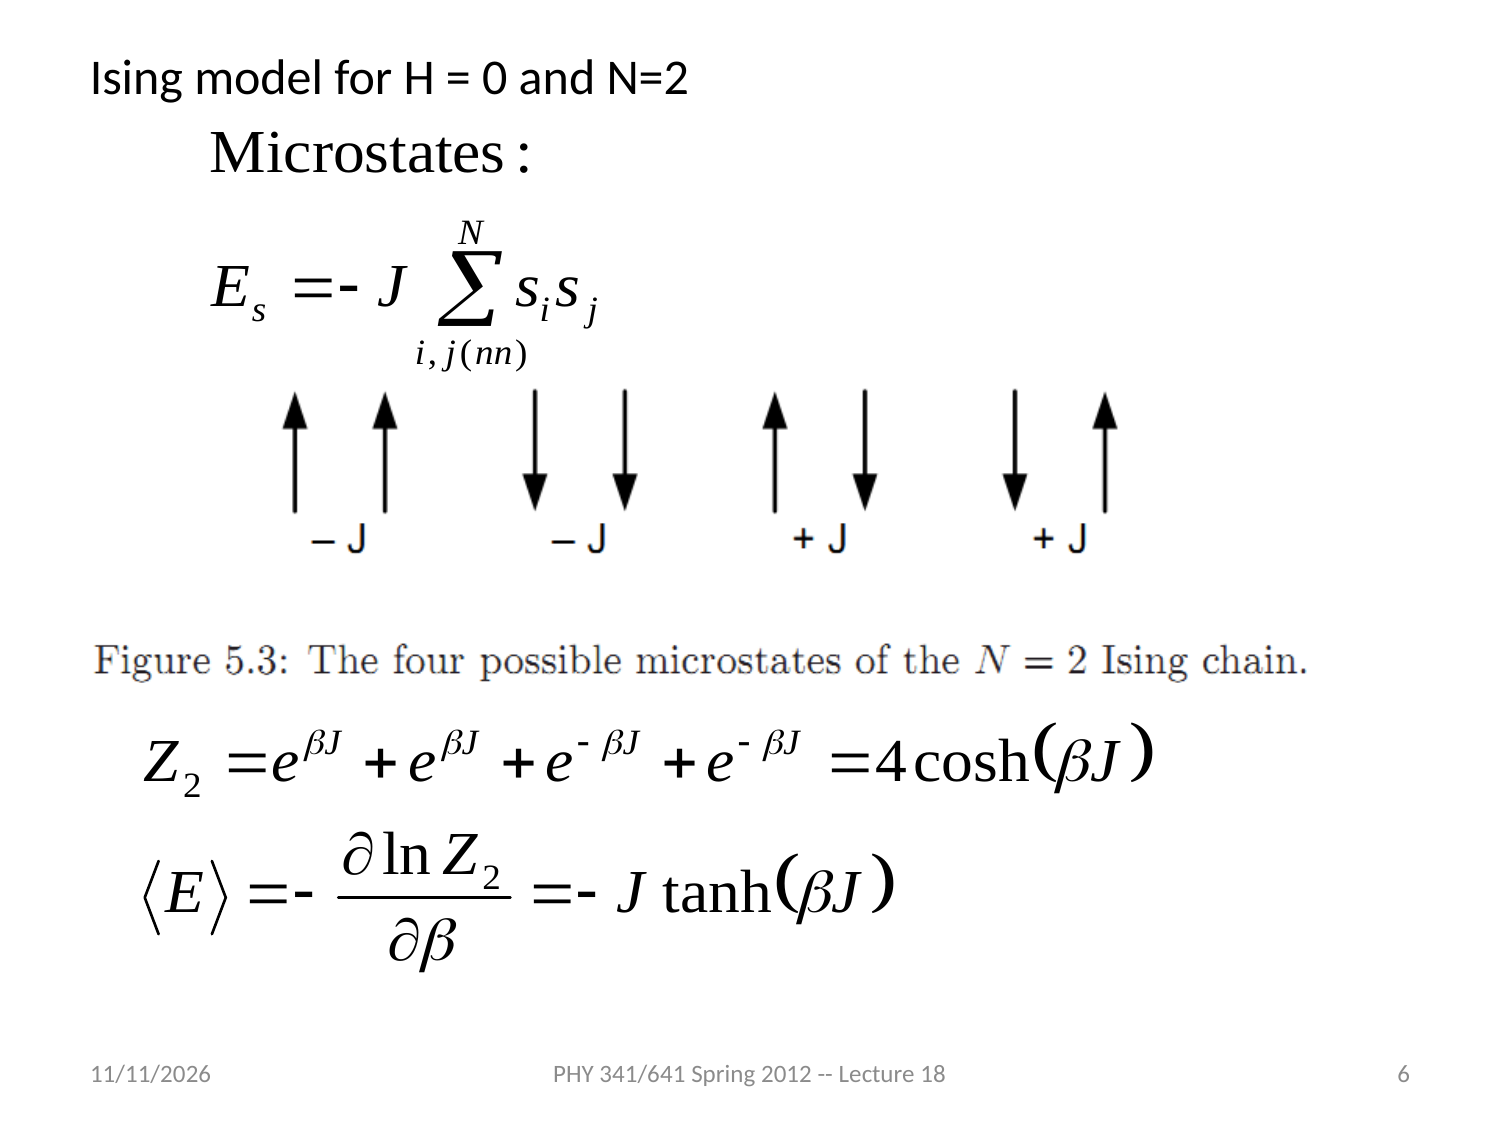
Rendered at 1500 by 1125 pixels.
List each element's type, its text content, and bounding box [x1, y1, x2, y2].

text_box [199, 118, 619, 384]
slide_number 6 [1074, 1042, 1425, 1103]
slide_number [75, 1042, 425, 1103]
text_box Ising model for H = 0 and N=2 [74, 37, 1213, 113]
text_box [132, 712, 1155, 988]
footer PHY 341/641 Spring 2012 -- Lecture 18 [512, 1042, 988, 1103]
picture [87, 362, 1320, 729]
